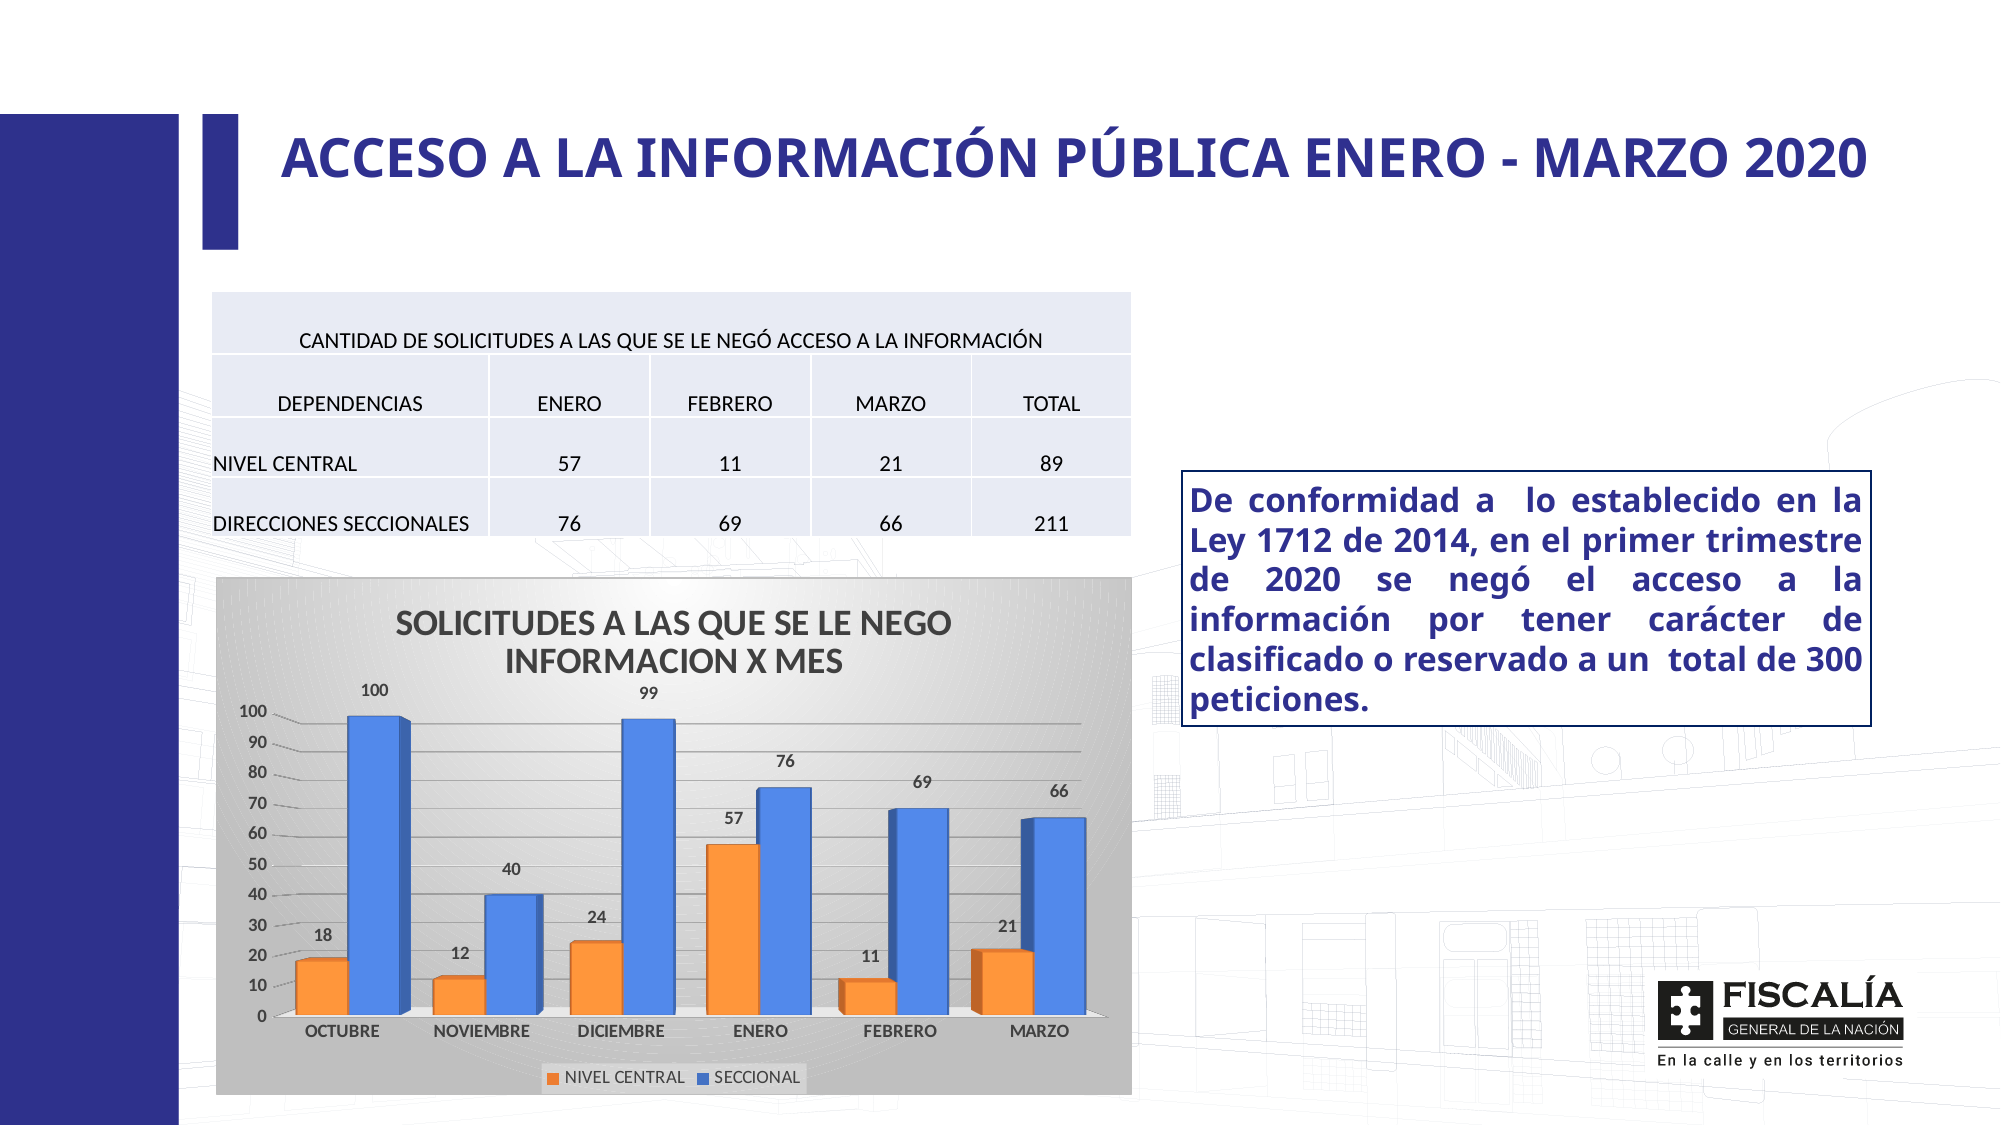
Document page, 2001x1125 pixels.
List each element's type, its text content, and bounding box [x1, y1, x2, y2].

table_cell MARZO [812, 355, 971, 416]
text_box ACCESO A LA INFORMACIÓN PÚBLICA ENERO - MARZO 2020 [263, 115, 1889, 256]
table_cell TOTAL [972, 355, 1131, 416]
picture [0, 0, 2001, 1125]
table_cell NIVEL CENTRAL [212, 418, 488, 476]
table_cell ENERO [490, 355, 649, 416]
table_cell DIRECCIONES SECCIONALES [212, 478, 488, 536]
table_header CANTIDAD DE SOLICITUDES A LAS QUE SE LE NEGÓ ACCESO A LA INFORMACIÓN [212, 292, 1131, 353]
table_cell 76 [490, 478, 649, 536]
table_cell FEBRERO [651, 355, 810, 416]
table_cell 11 [651, 418, 810, 476]
table_cell 57 [490, 418, 649, 476]
text_box De conformidad a lo establecido en la Ley 1712 de 2014, en el primer trimestre de 2020 se negó el acceso a la información por tener carácter de clasificado o reservado a un total de 300 peticiones. [1181, 470, 1872, 727]
table_cell 69 [651, 478, 810, 536]
table_cell 89 [972, 418, 1131, 476]
table_cell 211 [972, 478, 1131, 536]
table_cell 21 [812, 418, 971, 476]
table_cell 66 [812, 478, 971, 536]
chart [215, 577, 1133, 1095]
table_cell DEPENDENCIAS [212, 355, 488, 416]
